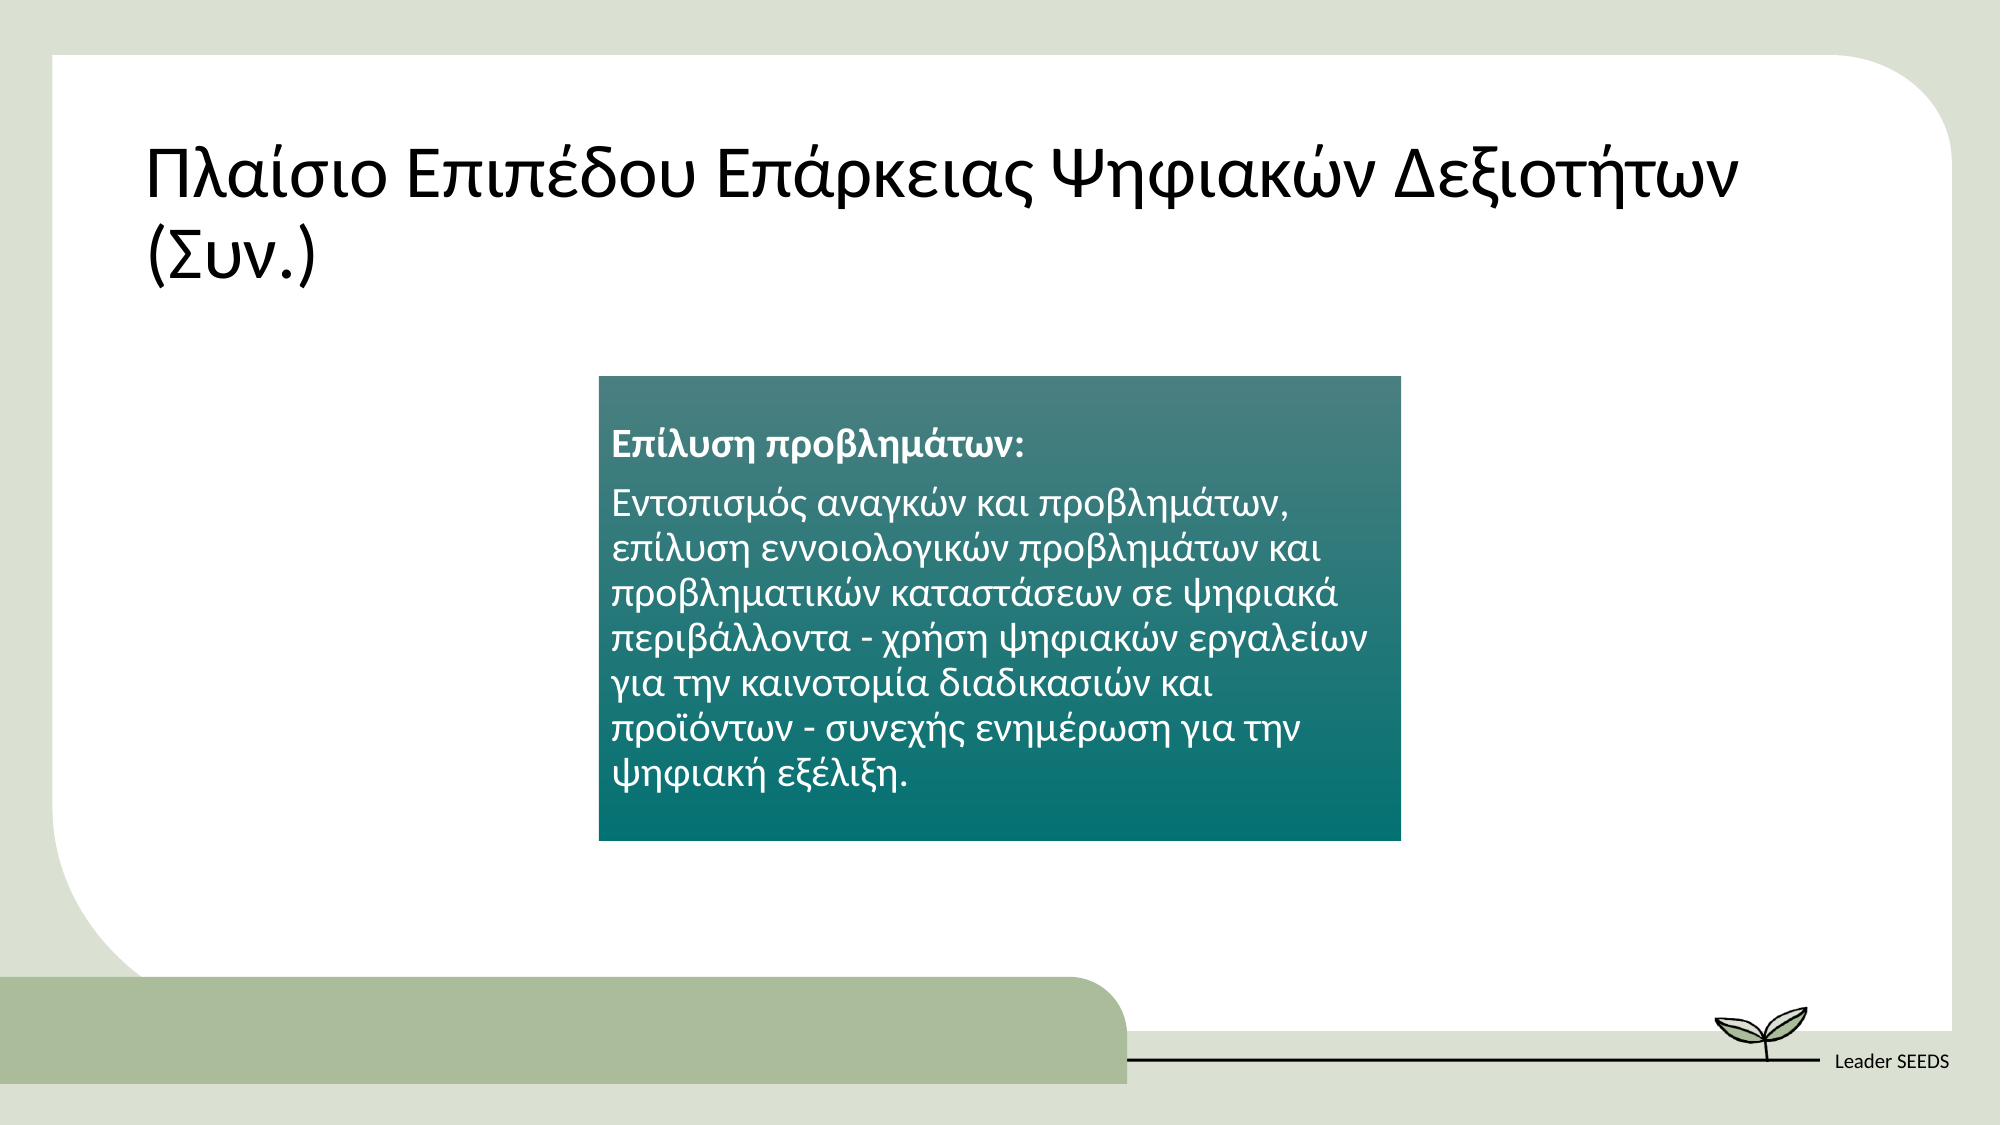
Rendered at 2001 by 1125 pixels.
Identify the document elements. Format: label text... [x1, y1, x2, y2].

list Πλαίσιο Επιπέδου Επάρκειας Ψηφιακών Δεξιοτήτων (Συν.) [130, 124, 1869, 257]
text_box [0, 376, 1433, 841]
